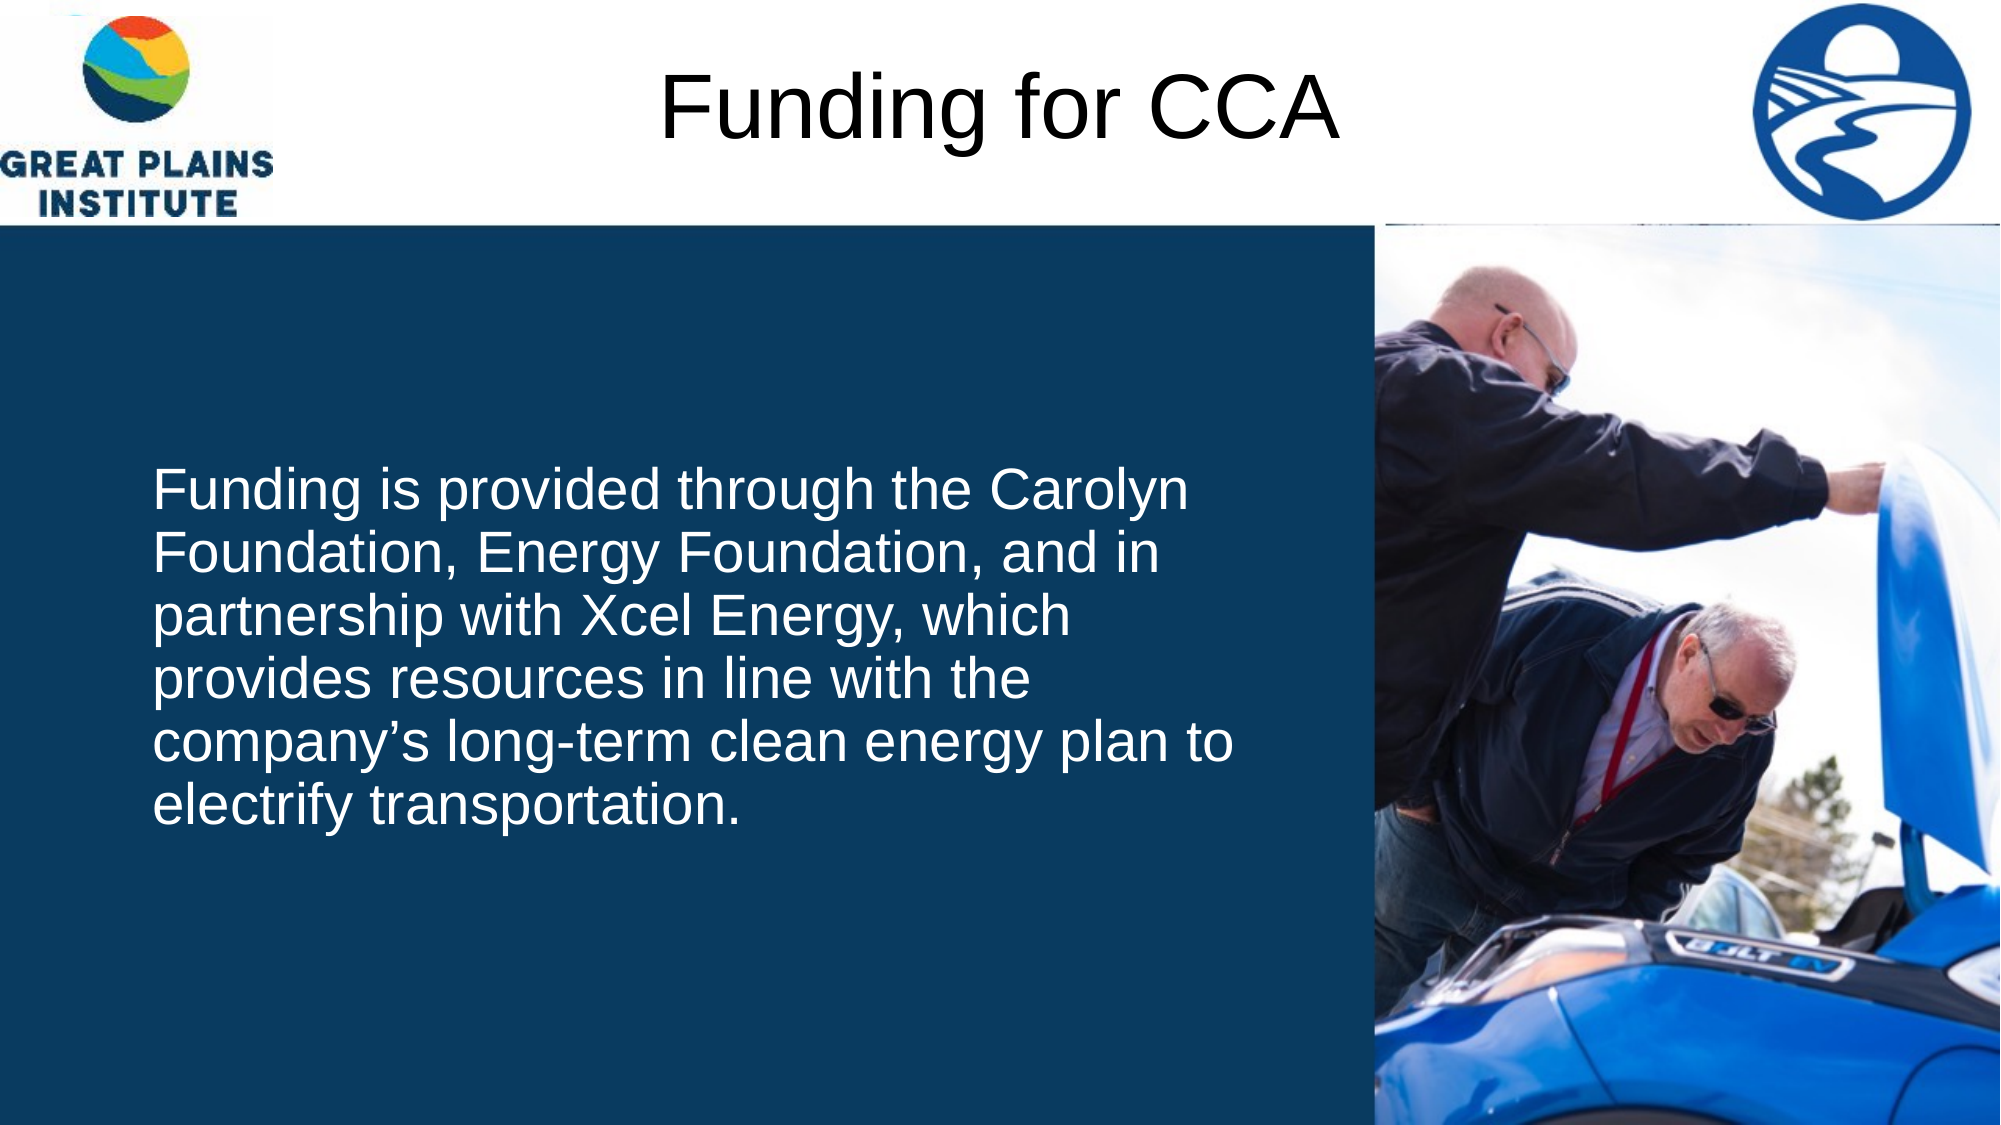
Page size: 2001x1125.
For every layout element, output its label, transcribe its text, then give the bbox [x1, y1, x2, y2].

list Funding is provided through the Carolyn Foundation, Energy Foundation, and in partnership with Xcel Energy, which provides resources in line with the company’s long-term clean energy plan to electrify transportation. [137, 452, 1293, 865]
picture [0, 0, 2000, 1125]
title Funding for CCA [137, 0, 1863, 218]
